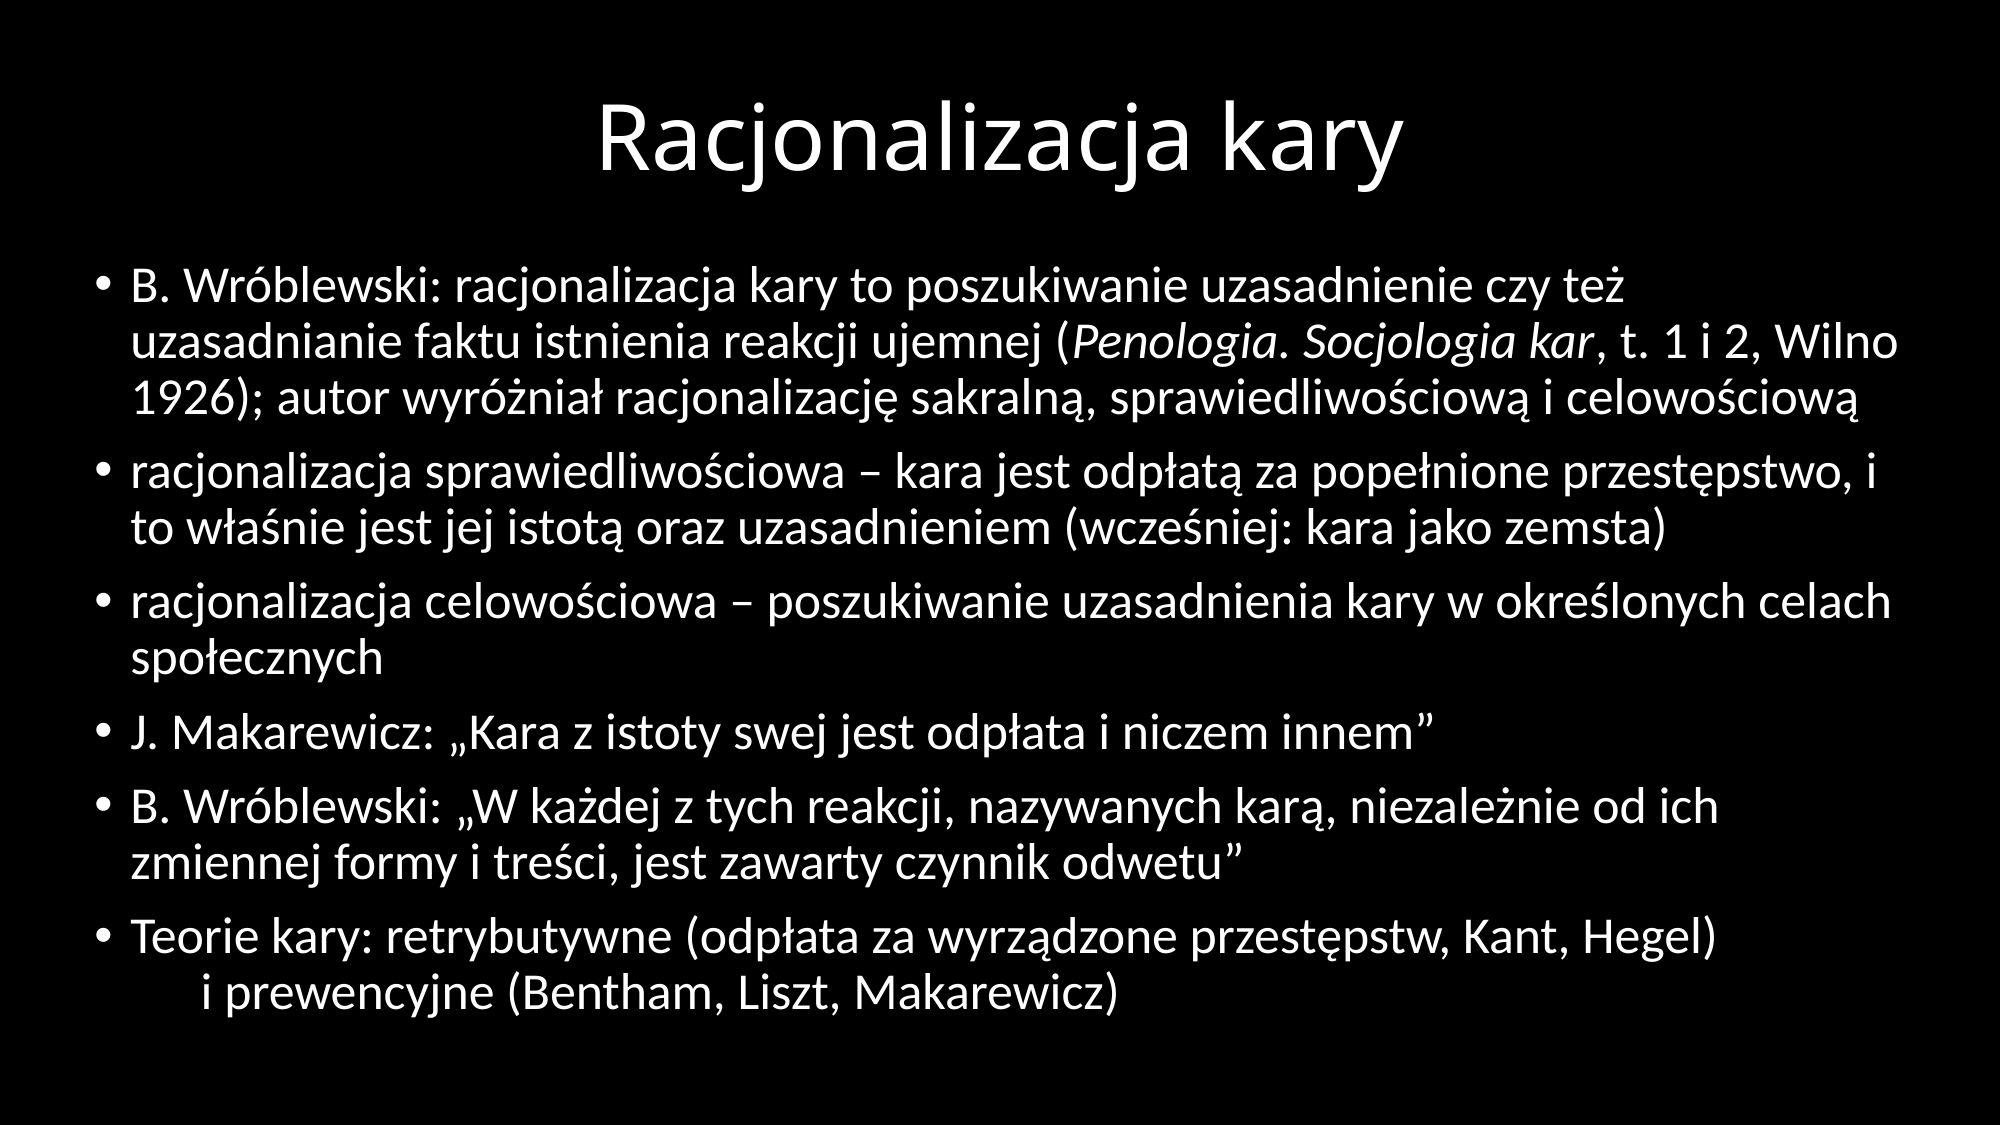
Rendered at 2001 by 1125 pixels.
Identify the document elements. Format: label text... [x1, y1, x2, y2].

list B. Wróblewski: racjonalizacja kary to poszukiwanie uzasadnienie czy też uzasadnianie faktu istnienia reakcji ujemnej (Penologia. Socjologia kar, t. 1 i 2, Wilno 1926); autor wyróżniał racjonalizację sakralną, sprawiedliwościową i celowościową racjonalizacja sprawiedliwościowa – kara jest odpłatą za popełnione przestępstwo, i to właśnie jest jej istotą oraz uzasadnieniem (wcześniej: kara jako zemsta) racjonalizacja celowościowa – poszukiwanie uzasadnienia kary w określonych celach społecznych J. Makarewicz: „Kara z istoty swej jest odpłata i niczem innem” B. Wróblewski: „W każdej z tych reakcji, nazywanych karą, niezależnie od ich zmiennej formy i treści, jest zawarty czynnik odwetu” Teorie kary: retrybutywne (odpłata za wyrządzone przestępstw, Kant, Hegel) i prewencyjne (Bentham, Liszt, Makarewicz) [79, 250, 1921, 1043]
title Racjonalizacja kary [137, 59, 1863, 222]
